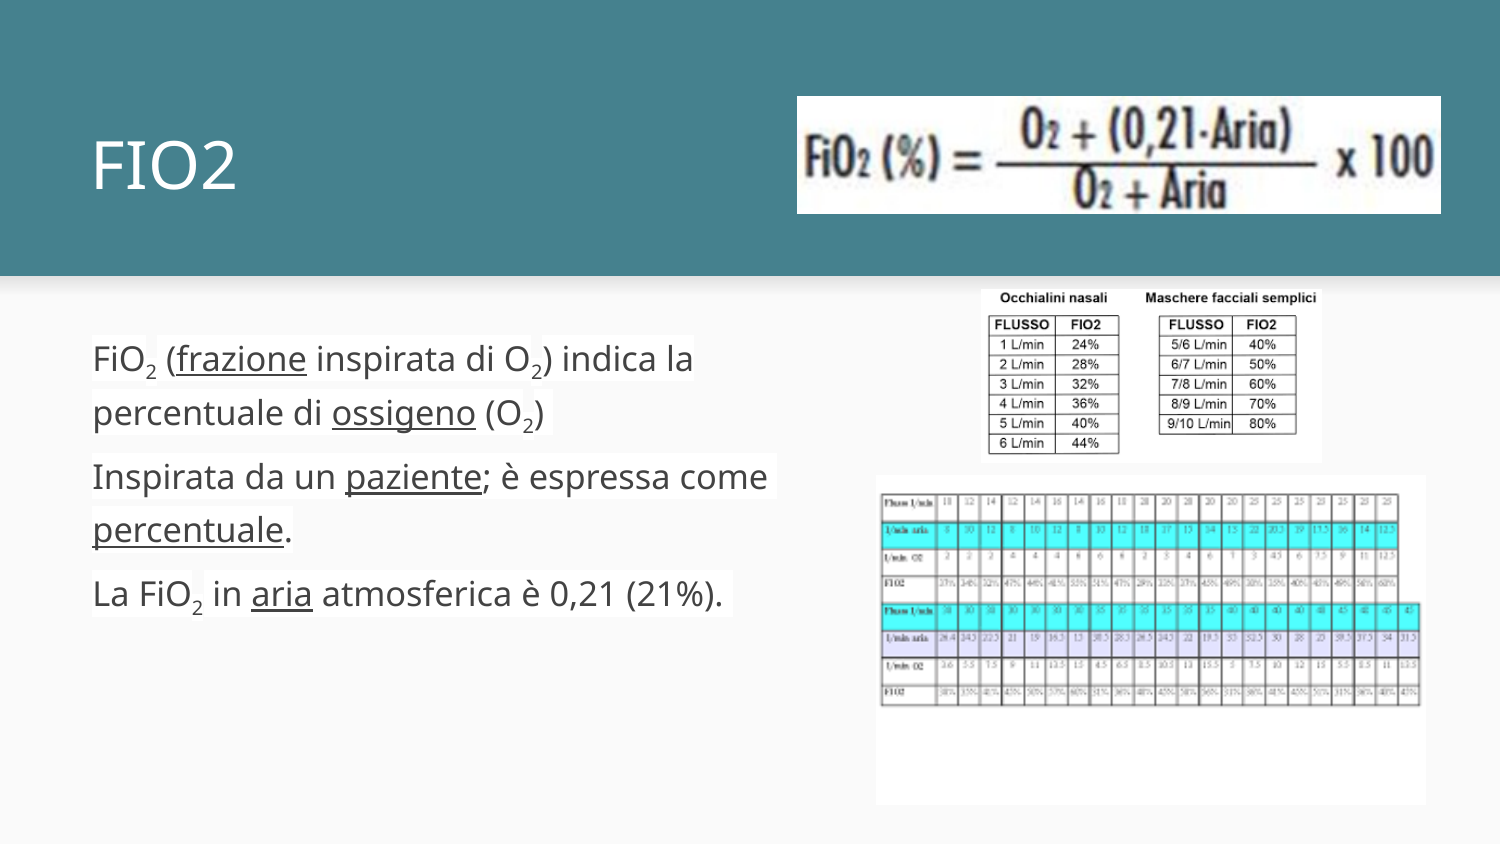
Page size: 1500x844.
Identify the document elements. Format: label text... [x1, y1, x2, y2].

picture [876, 475, 1426, 805]
list FiO2 (frazione inspirata di O2) indica la percentuale di ossigeno (O2) Inspirata da un paziente; è espressa come percentuale. La FiO2 in aria atmosferica è 0,21 (21%). [77, 314, 808, 822]
picture [980, 289, 1322, 464]
title FIO2 [75, 92, 1425, 218]
picture [797, 95, 1441, 215]
